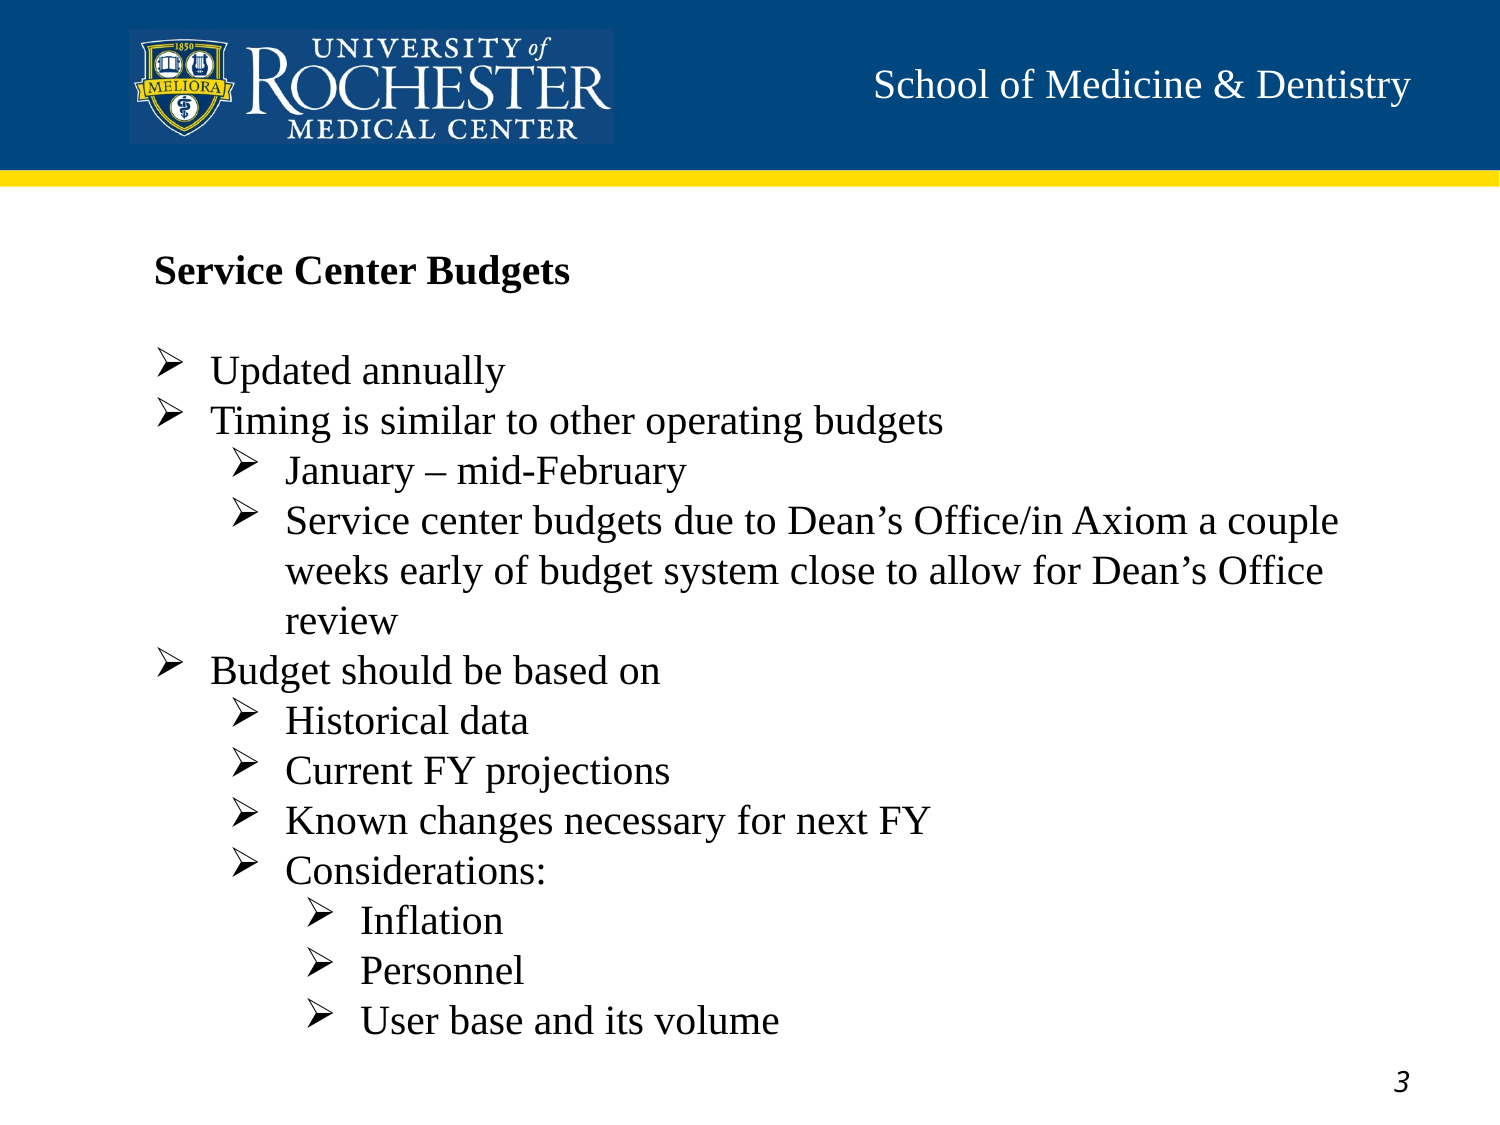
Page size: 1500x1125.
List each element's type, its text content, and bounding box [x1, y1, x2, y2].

picture [129, 29, 614, 144]
text_box Service Center Budgets Updated annually Timing is similar to other operating budgets January – mid-February Service center budgets due to Dean’s Office/in Axiom a couple weeks early of budget system close to allow for Dean’s Office review Budget should be based on Historical data Current FY projections Known changes necessary for next FY Considerations: Inflation Personnel User base and its volume [139, 235, 1402, 1051]
slide_number 3 [1300, 1055, 1426, 1103]
